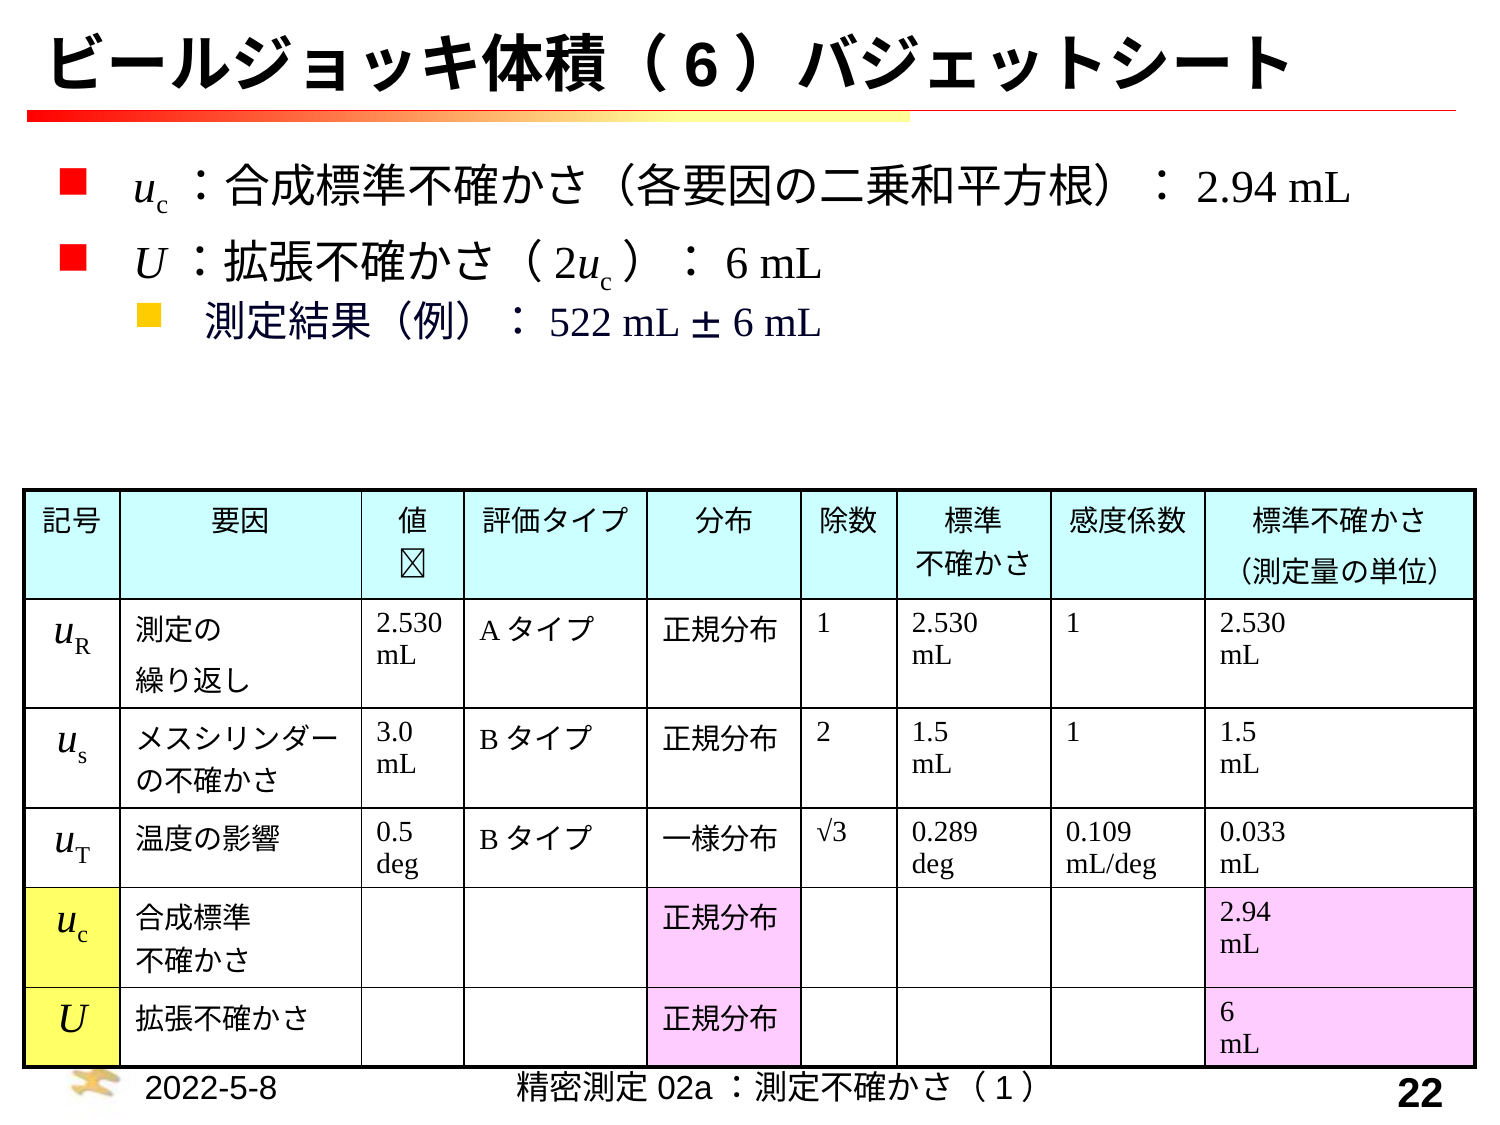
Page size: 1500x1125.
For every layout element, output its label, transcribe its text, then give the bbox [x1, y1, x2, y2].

footer 精密測定02a：測定不確かさ（1） [395, 1069, 1176, 1103]
table_cell Bタイプ [465, 809, 646, 887]
table_cell 1 [1052, 600, 1204, 707]
table_cell us [26, 709, 119, 807]
table_cell 1 [1052, 709, 1204, 807]
table_cell [465, 988, 646, 1065]
table_header 分布 [648, 492, 800, 598]
table_cell 0.5 deg [362, 809, 463, 887]
table_cell 拡張不確かさ [121, 988, 361, 1065]
table_cell uT [26, 809, 119, 887]
table_cell 2.530 mL [898, 600, 1050, 707]
table_cell [362, 888, 463, 987]
table_header 要因 [121, 492, 361, 598]
table_cell [802, 888, 896, 987]
table_cell uc [26, 888, 119, 987]
title ビールジョッキ体積（6）バジェットシート [29, 30, 1460, 107]
table_cell 1.5 mL [1206, 709, 1473, 807]
table_cell uR [26, 600, 119, 707]
slide_number 22 [1210, 1069, 1460, 1103]
table_header 除数 [802, 492, 896, 598]
table_header 感度係数 [1052, 492, 1204, 598]
table_cell 測定の 繰り返し [121, 600, 361, 707]
table_cell 正規分布 [648, 709, 800, 807]
table_cell [465, 888, 646, 987]
table_header 記号 [26, 492, 119, 598]
table_header 標準 不確かさ [898, 492, 1050, 598]
table_cell 0.109 mL/deg [1052, 809, 1204, 887]
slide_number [129, 1069, 395, 1103]
table_header 標準不確かさ （測定量の単位） [1206, 492, 1473, 598]
picture [17, 942, 207, 1119]
table_cell 正規分布 [648, 888, 800, 987]
list uc：合成標準不確かさ（各要因の二乗和平方根）：2.94 mL U：拡張不確かさ（2uc）：6 mL 測定結果（例）：522 mL ± 6 mL [40, 148, 1460, 488]
table_cell 1.5 mL [898, 709, 1050, 807]
table_cell [1052, 988, 1204, 1065]
table_cell [802, 988, 896, 1065]
table_cell 2.530 mL [362, 600, 463, 707]
table_cell 2.530 mL [1206, 600, 1473, 707]
table_cell Aタイプ [465, 600, 646, 707]
table_cell [1052, 888, 1204, 987]
table_cell 温度の影響 [121, 809, 361, 887]
table_cell 3.0 mL [362, 709, 463, 807]
table_header 評価タイプ [465, 492, 646, 598]
table_cell √3 [802, 809, 896, 887]
table_cell 2 [802, 709, 896, 807]
table_header 値  [362, 492, 463, 598]
table_cell 2.94 mL [1206, 888, 1473, 987]
table_cell 正規分布 [648, 600, 800, 707]
table_cell 0.289 deg [898, 809, 1050, 887]
table_cell [898, 988, 1050, 1065]
table_cell [898, 888, 1050, 987]
table_cell [362, 988, 463, 1065]
table_cell 合成標準 不確かさ [121, 888, 361, 987]
table_cell 1 [802, 600, 896, 707]
table_cell 0.033 mL [1206, 809, 1473, 887]
table_cell Bタイプ [465, 709, 646, 807]
table_cell 一様分布 [648, 809, 800, 887]
table_cell 正規分布 [648, 988, 800, 1065]
table_cell 6 mL [1206, 988, 1473, 1065]
table_cell メスシリンダー の不確かさ [121, 709, 361, 807]
table_cell U [26, 988, 119, 1065]
